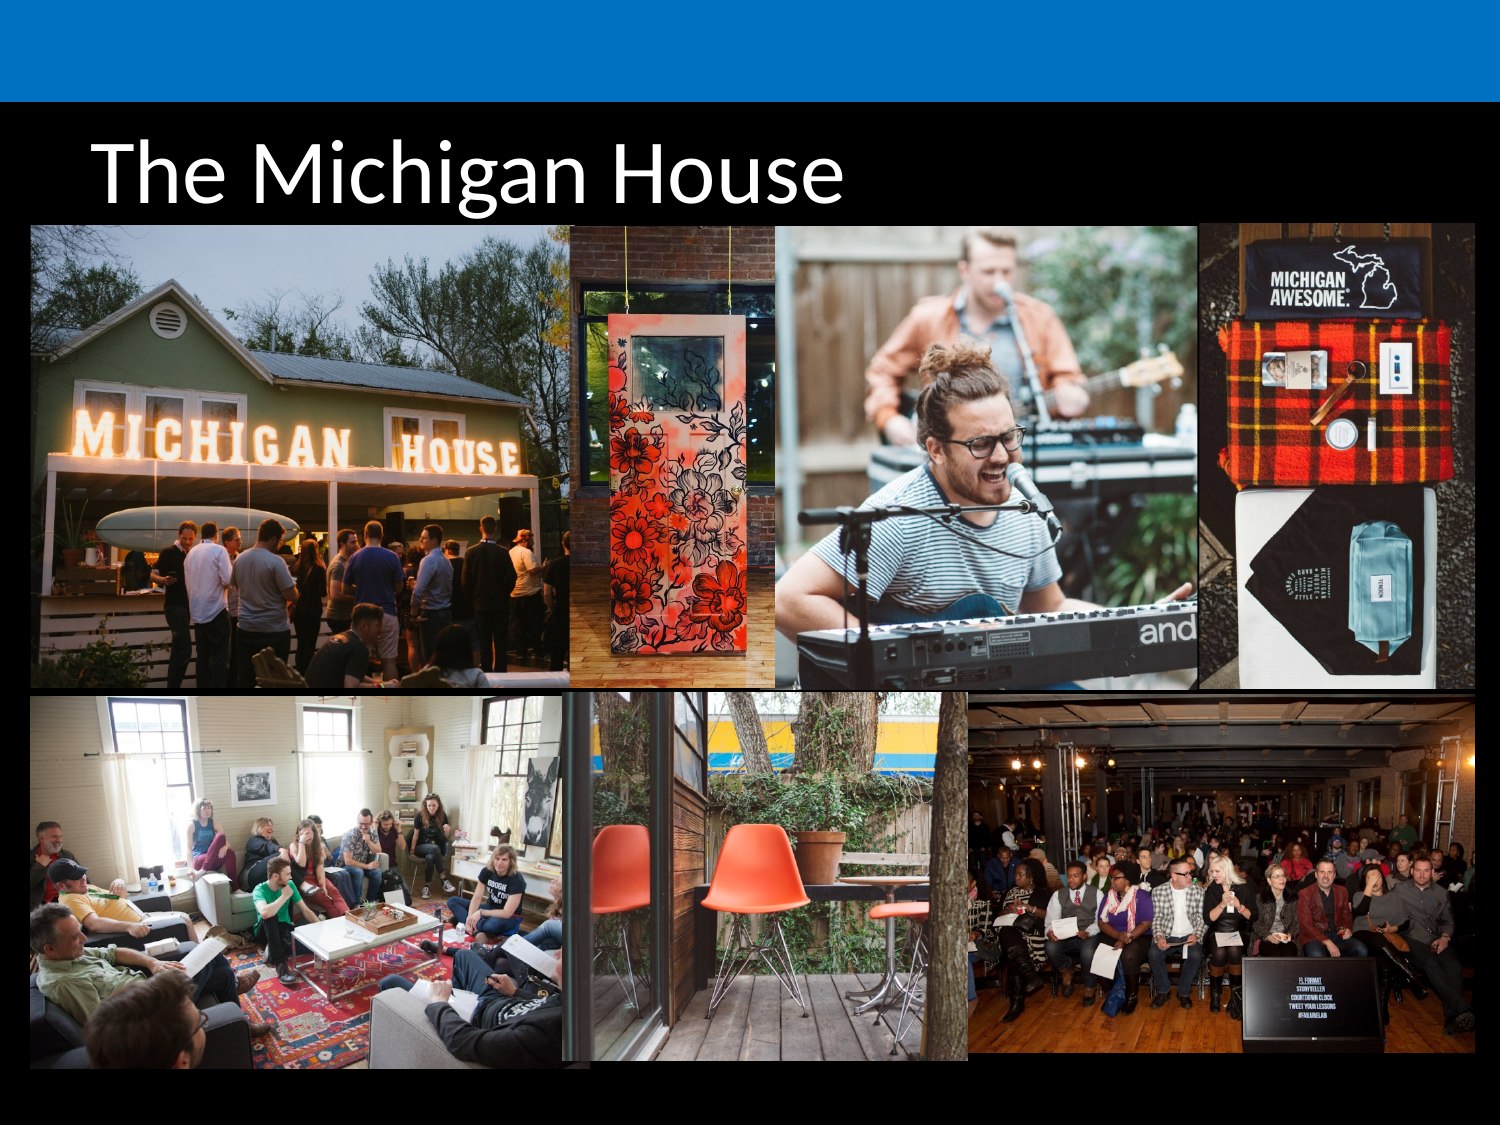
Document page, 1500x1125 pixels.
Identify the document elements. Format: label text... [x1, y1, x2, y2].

text_box The Michigan House [74, 99, 1425, 226]
picture [30, 692, 1476, 1073]
picture [30, 223, 1500, 690]
